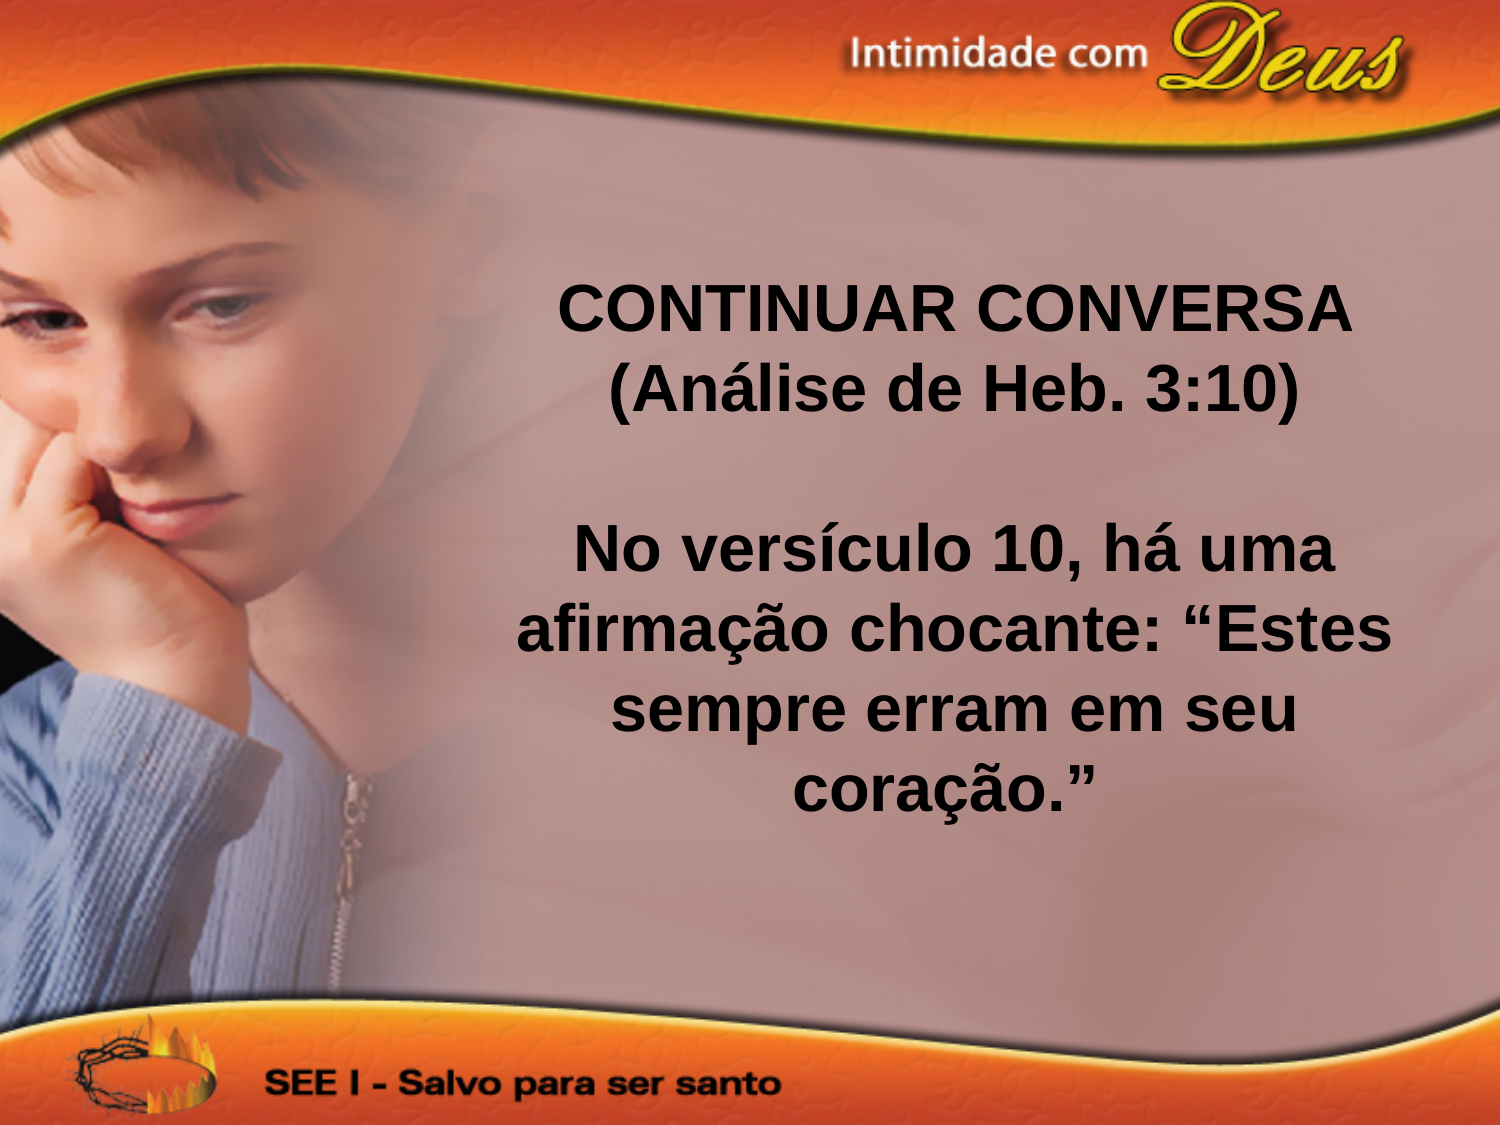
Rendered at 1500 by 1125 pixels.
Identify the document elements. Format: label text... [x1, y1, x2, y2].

picture [0, 0, 1500, 1125]
text_box CONTINUAR CONVERSA (Análise de Heb. 3:10) No versículo 10, há uma afirmação chocante: “Estes sempre erram em seu coração.” [457, 257, 1454, 913]
